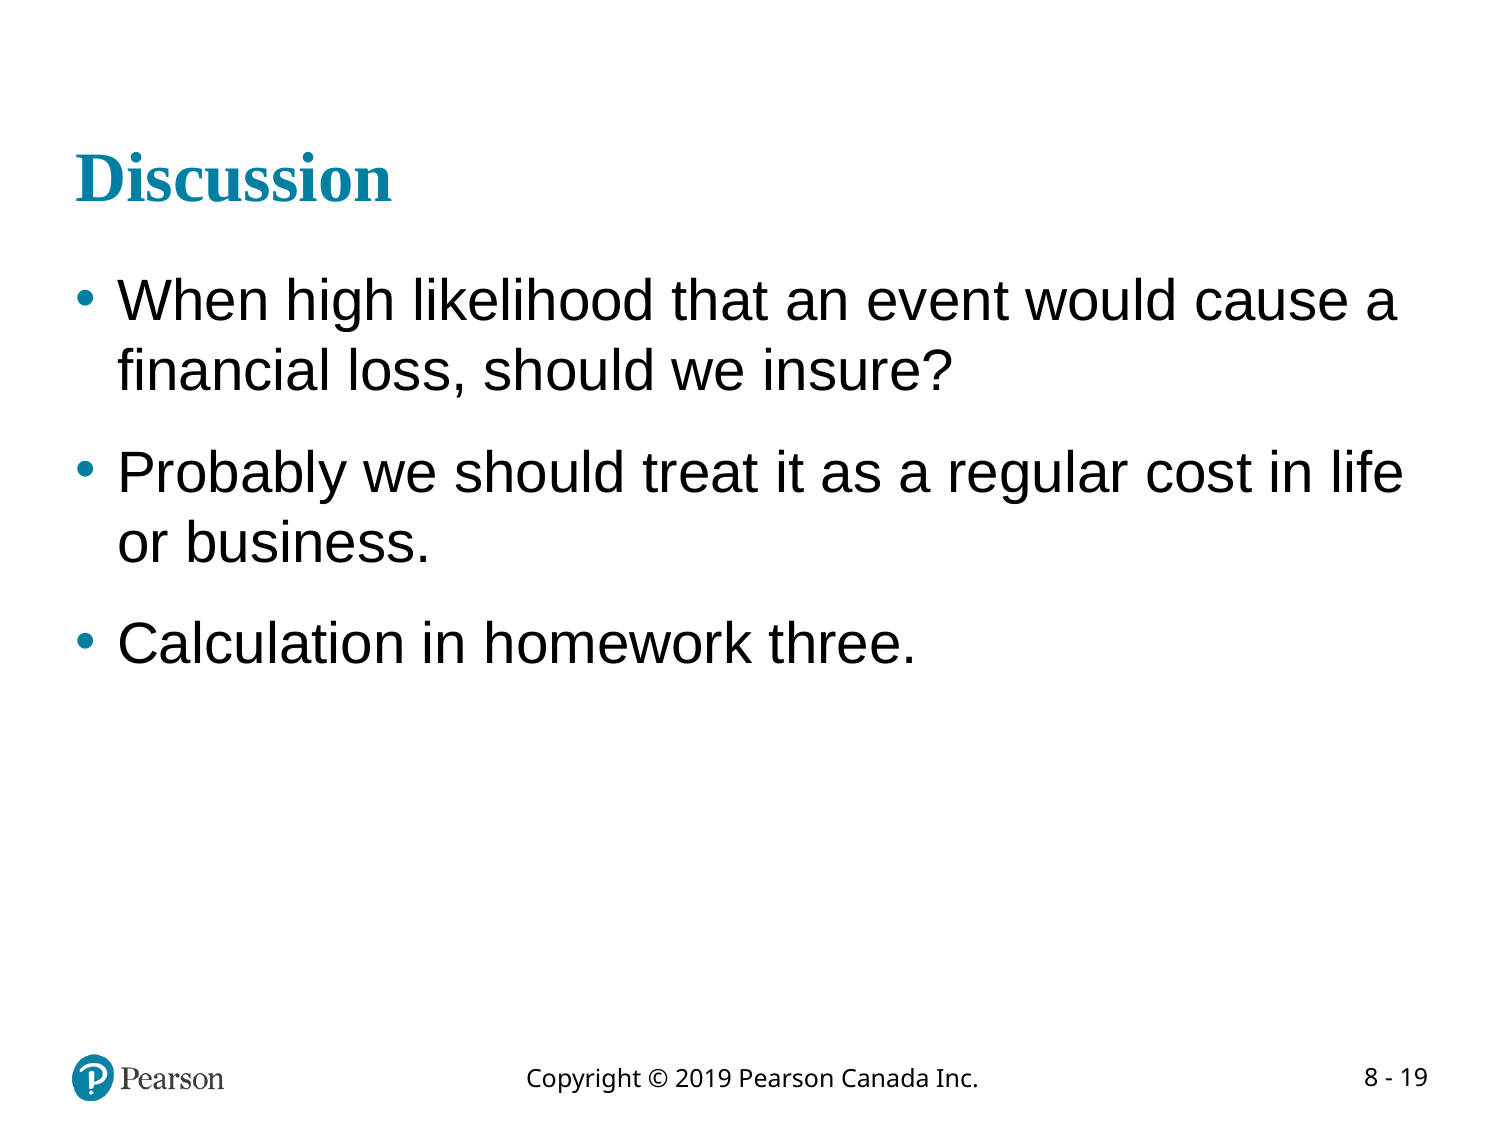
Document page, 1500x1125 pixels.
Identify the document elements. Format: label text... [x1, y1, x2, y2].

picture [99, 1054, 224, 1101]
picture [81, 1064, 107, 1089]
picture [72, 1087, 83, 1101]
list When high likelihood that an event would cause a financial loss, should we insure? Probably we should treat it as a regular cost in life or business. Calculation in homework three. [75, 262, 1425, 1005]
title Discussion [75, 35, 1425, 216]
picture [72, 1054, 89, 1072]
